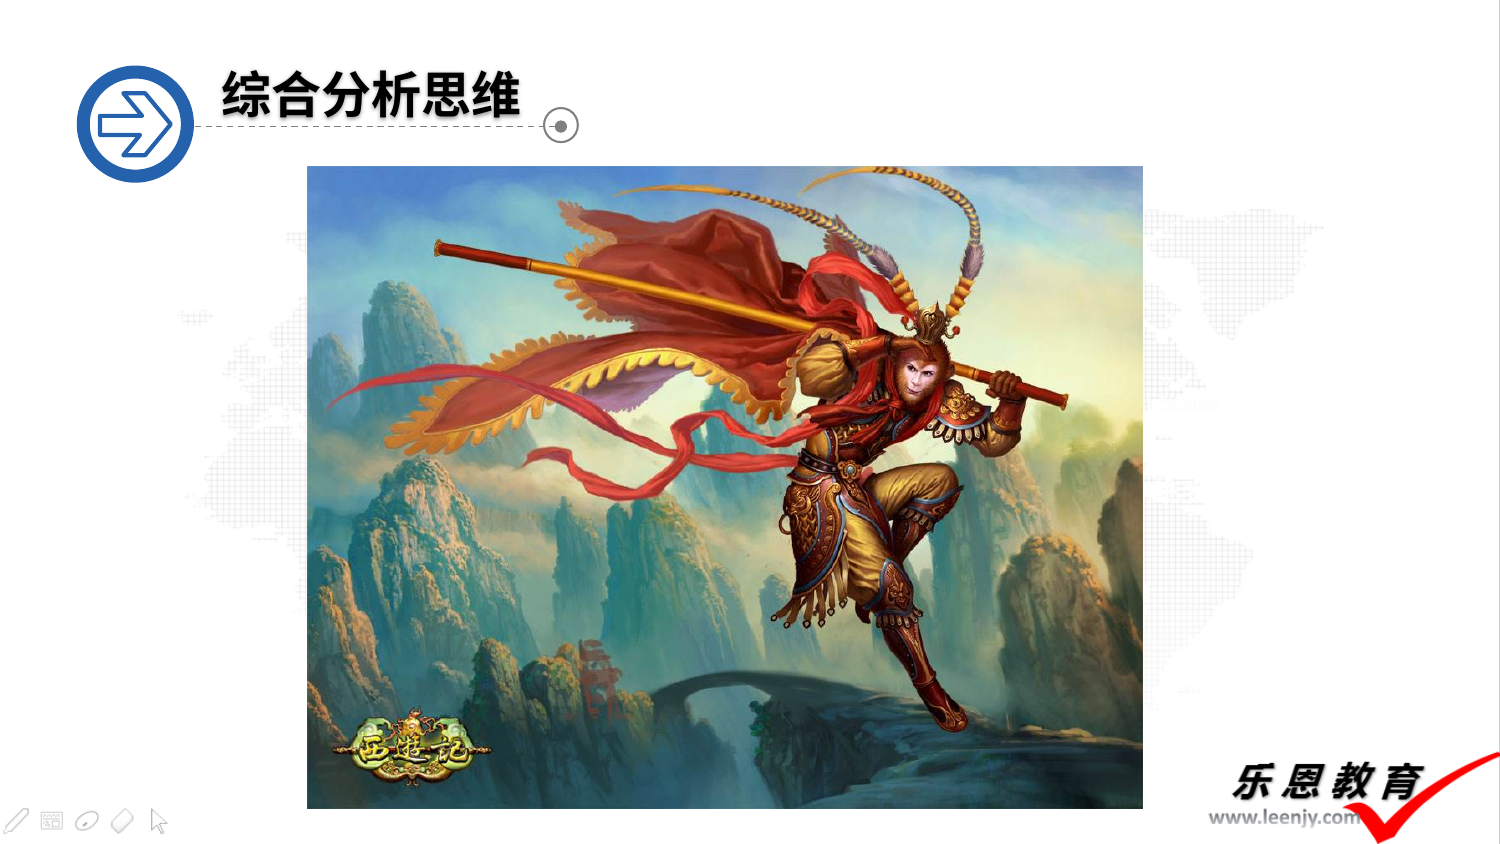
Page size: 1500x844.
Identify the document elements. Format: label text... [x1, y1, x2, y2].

text_box 综合分析思维 [206, 55, 573, 131]
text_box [76, 65, 195, 183]
text_box [544, 113, 580, 145]
picture [0, 0, 1500, 844]
